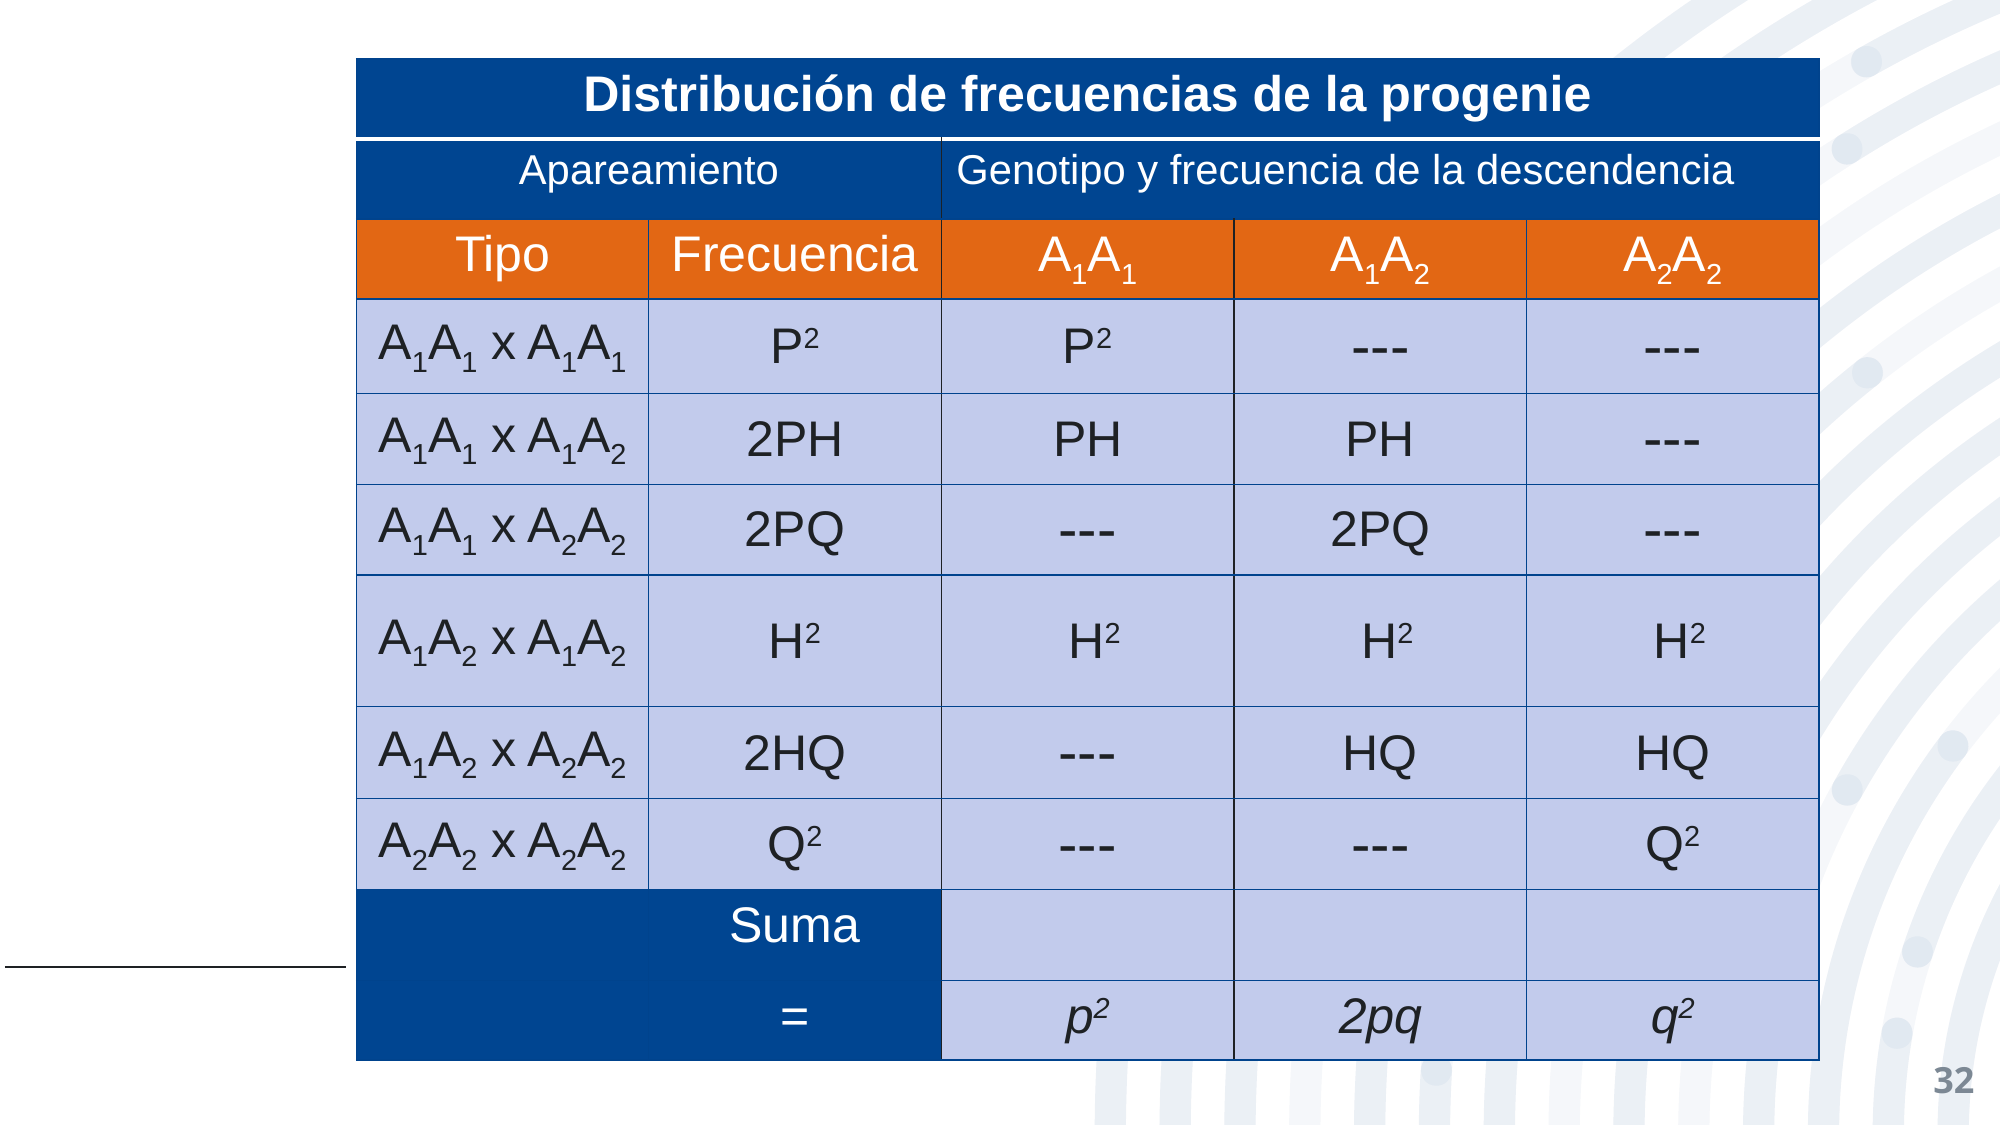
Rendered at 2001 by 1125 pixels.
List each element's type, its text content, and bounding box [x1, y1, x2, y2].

slide_number 32 [1854, 1038, 1975, 1125]
